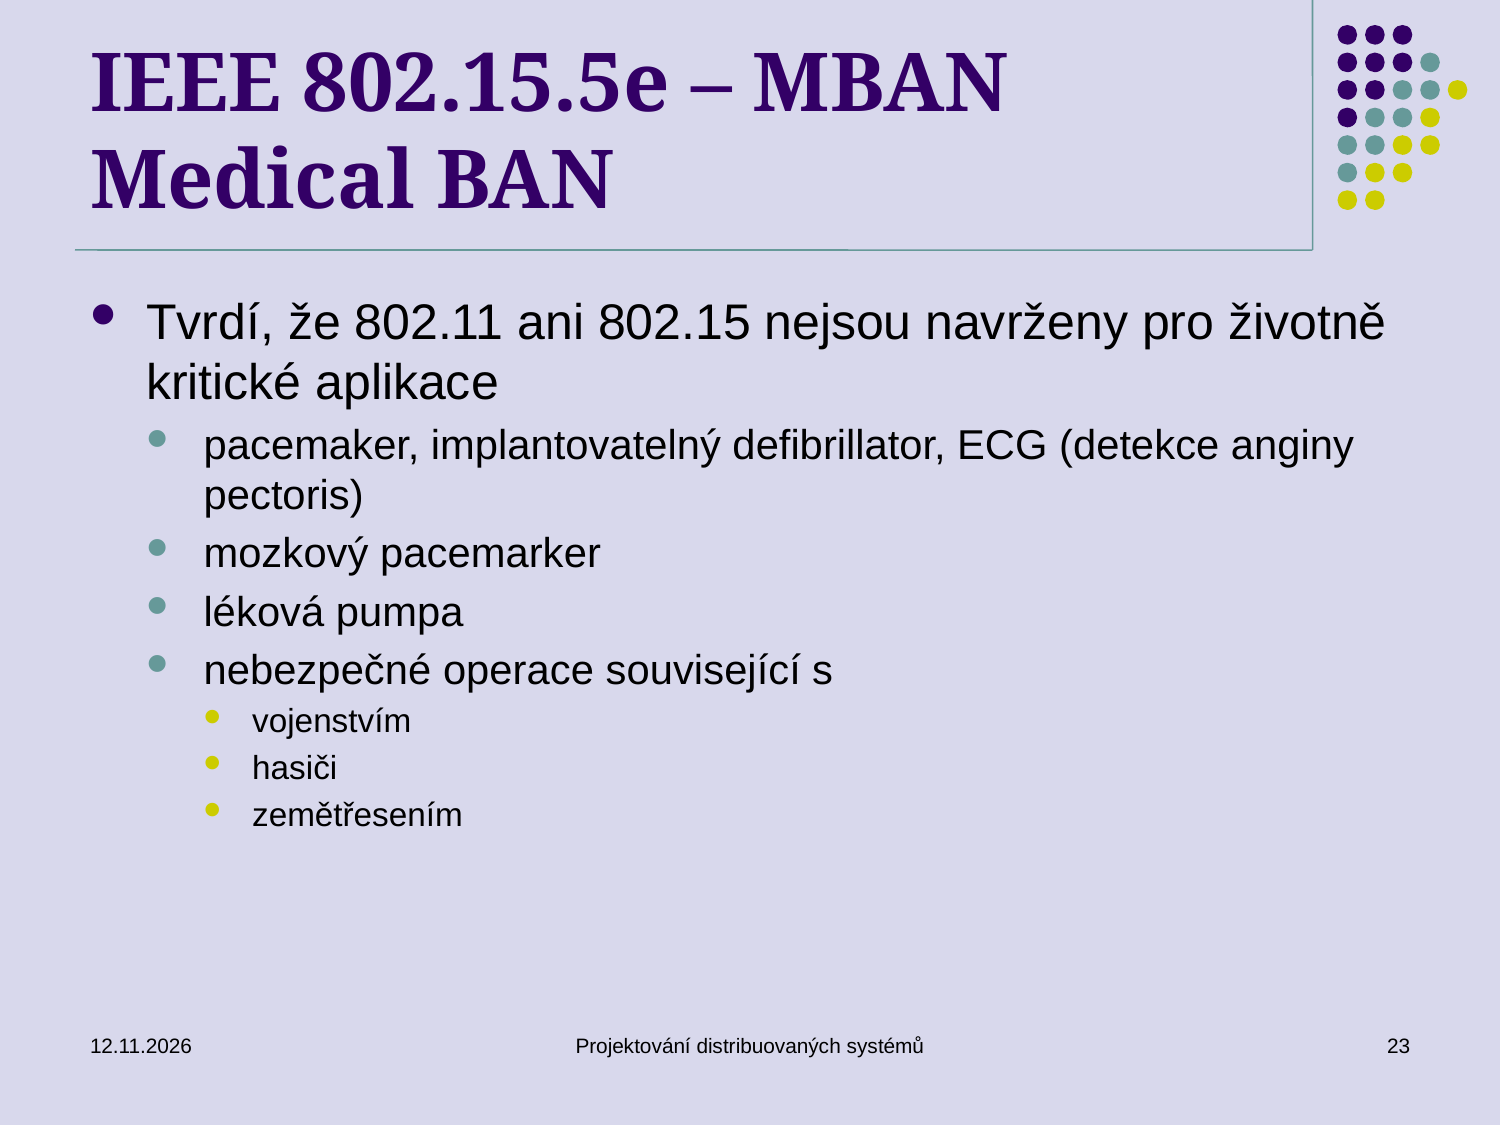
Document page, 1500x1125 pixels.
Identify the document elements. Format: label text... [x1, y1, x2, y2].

footer Projektování distribuovaných systémů [512, 1025, 988, 1100]
list Tvrdí, že 802.11 ani 802.15 nejsou navrženy pro životně kritické aplikace pacemaker, implantovatelný defibrillator, ECG (detekce anginy pectoris) mozkový pacemarker léková pumpa nebezpečné operace související s vojenstvím hasiči zemětřesením [75, 282, 1425, 1006]
title IEEE 802.15.5e – MBAN Medical BAN [75, 20, 1313, 233]
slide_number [75, 1025, 425, 1100]
slide_number 23 [1074, 1025, 1425, 1100]
